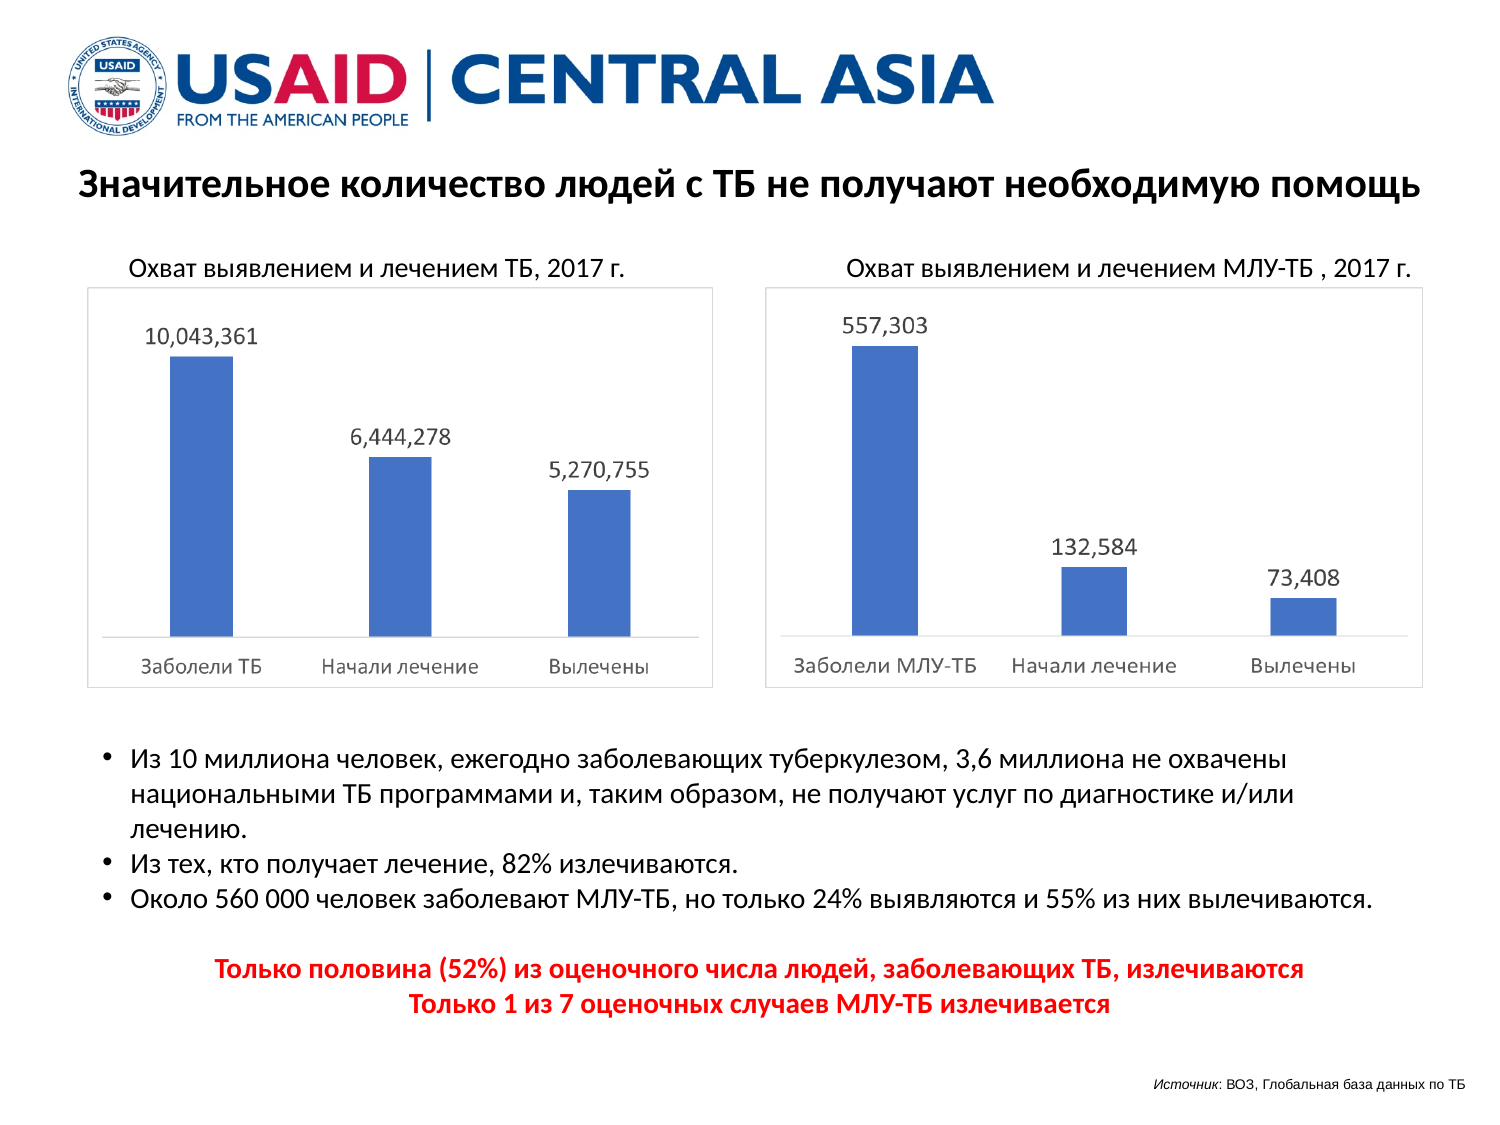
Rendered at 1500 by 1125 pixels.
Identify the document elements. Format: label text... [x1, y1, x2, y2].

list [87, 287, 713, 688]
text_box Охват выявлением и лечением ТБ, 2017 г. [113, 242, 642, 285]
text_box Источник: ВОЗ, Глобальная база данных по ТБ [1061, 1067, 1482, 1100]
picture [764, 287, 1423, 688]
text_box Из 10 миллиона человек, ежегодно заболевающих туберкулезом, 3,6 миллиона не охвачены национальными ТБ программами и, таким образом, не получают услуг по диагностике и/или лечению. Из тех, кто получает лечение, 82% излечиваются. Около 560 000 человек заболевают МЛУ-ТБ, но только 24% выявляются и 55% из них вылечиваются. Только половина (52%) из оценочного числа людей, заболевающих ТБ, излечиваются Только 1 из 7 оценочных случаев МЛУ-ТБ излечивается [87, 731, 1423, 1027]
title Значительное количество людей с ТБ не получают необходимую помощь [0, 137, 1500, 225]
text_box Охват выявлением и лечением МЛУ-ТБ , 2017 г. [831, 242, 1428, 291]
picture [17, 4, 1041, 175]
